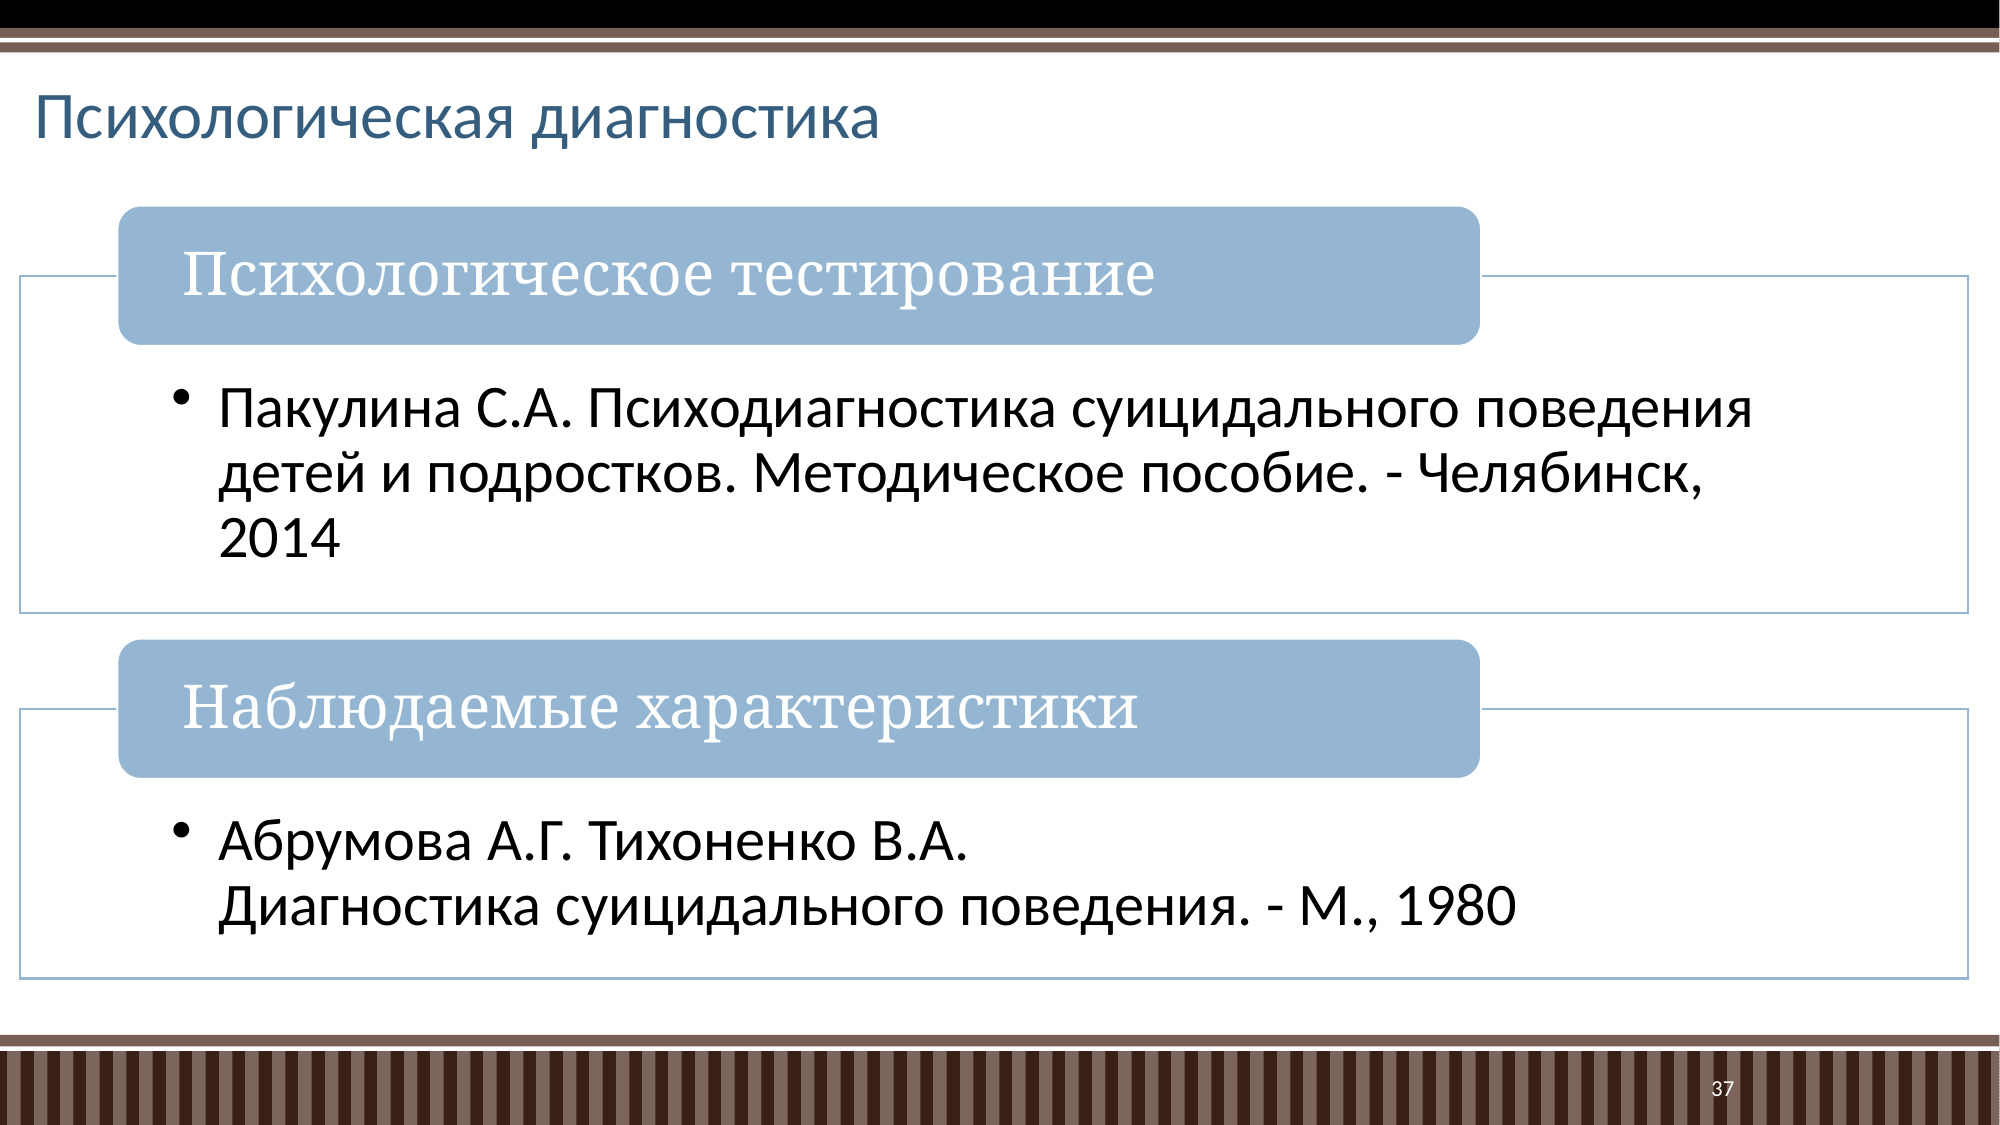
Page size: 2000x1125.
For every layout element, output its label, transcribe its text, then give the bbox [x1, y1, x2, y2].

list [20, 196, 1969, 988]
title Психологическая диагностика [19, 64, 1969, 161]
slide_number 37 [1596, 1069, 1750, 1107]
